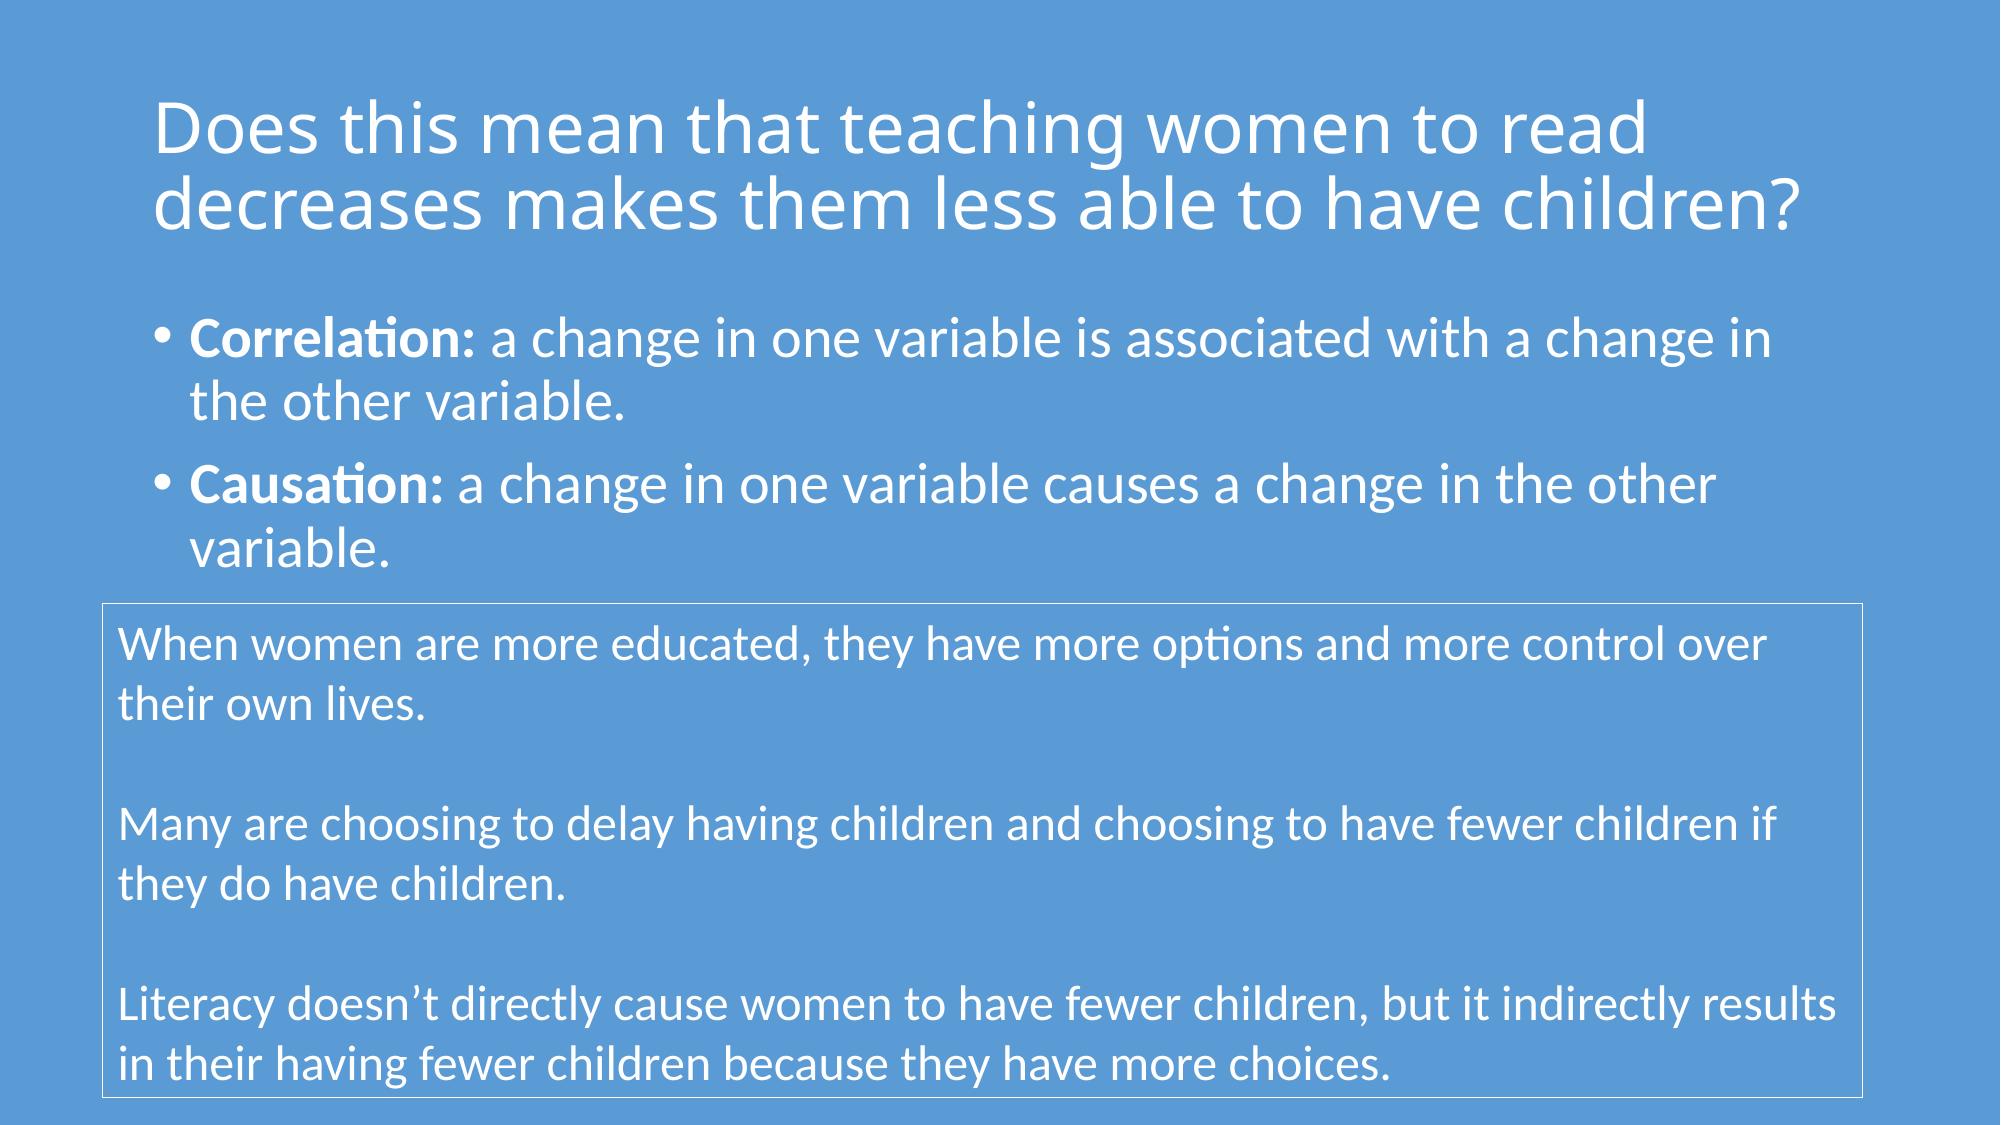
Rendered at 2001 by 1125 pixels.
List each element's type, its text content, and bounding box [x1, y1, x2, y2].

text_box When women are more educated, they have more options and more control over their own lives. Many are choosing to delay having children and choosing to have fewer children if they do have children. Literacy doesn’t directly cause women to have fewer children, but it indirectly results in their having fewer children because they have more choices. [102, 603, 1863, 1098]
list Correlation: a change in one variable is associated with a change in the other variable. Causation: a change in one variable causes a change in the other variable. [137, 299, 1863, 603]
title Does this mean that teaching women to read decreases makes them less able to have children? [137, 59, 1863, 278]
